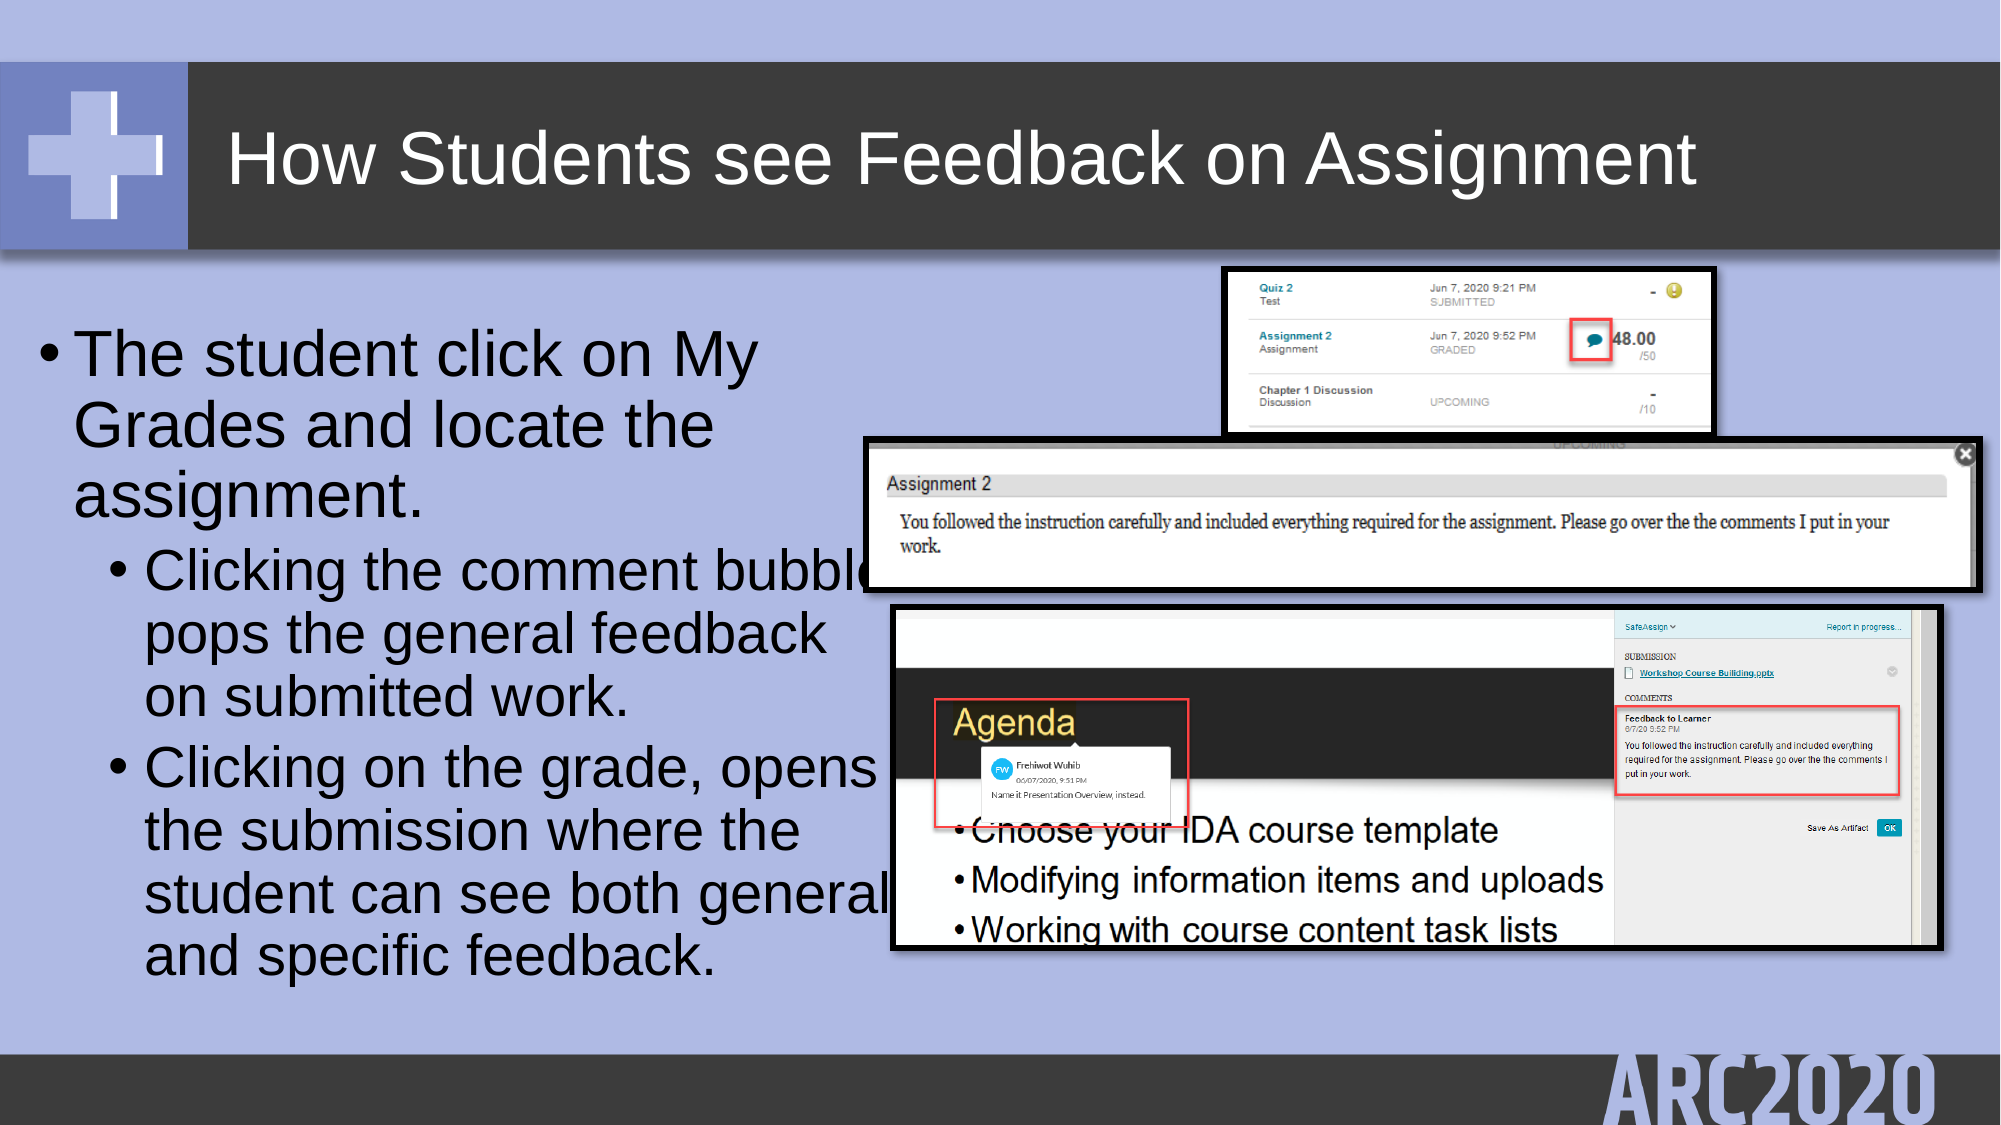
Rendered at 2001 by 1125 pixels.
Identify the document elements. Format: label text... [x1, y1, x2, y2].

list The student click on My Grades and locate the assignment. Clicking the comment bubble pops the general feedback on submitted work. Clicking on the grade, opens the submission where the student can see both general and specific feedback. [23, 313, 911, 1027]
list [1227, 271, 1711, 432]
picture [0, 0, 2001, 1125]
title How Students see Feedback on Assignment [211, 71, 1789, 249]
